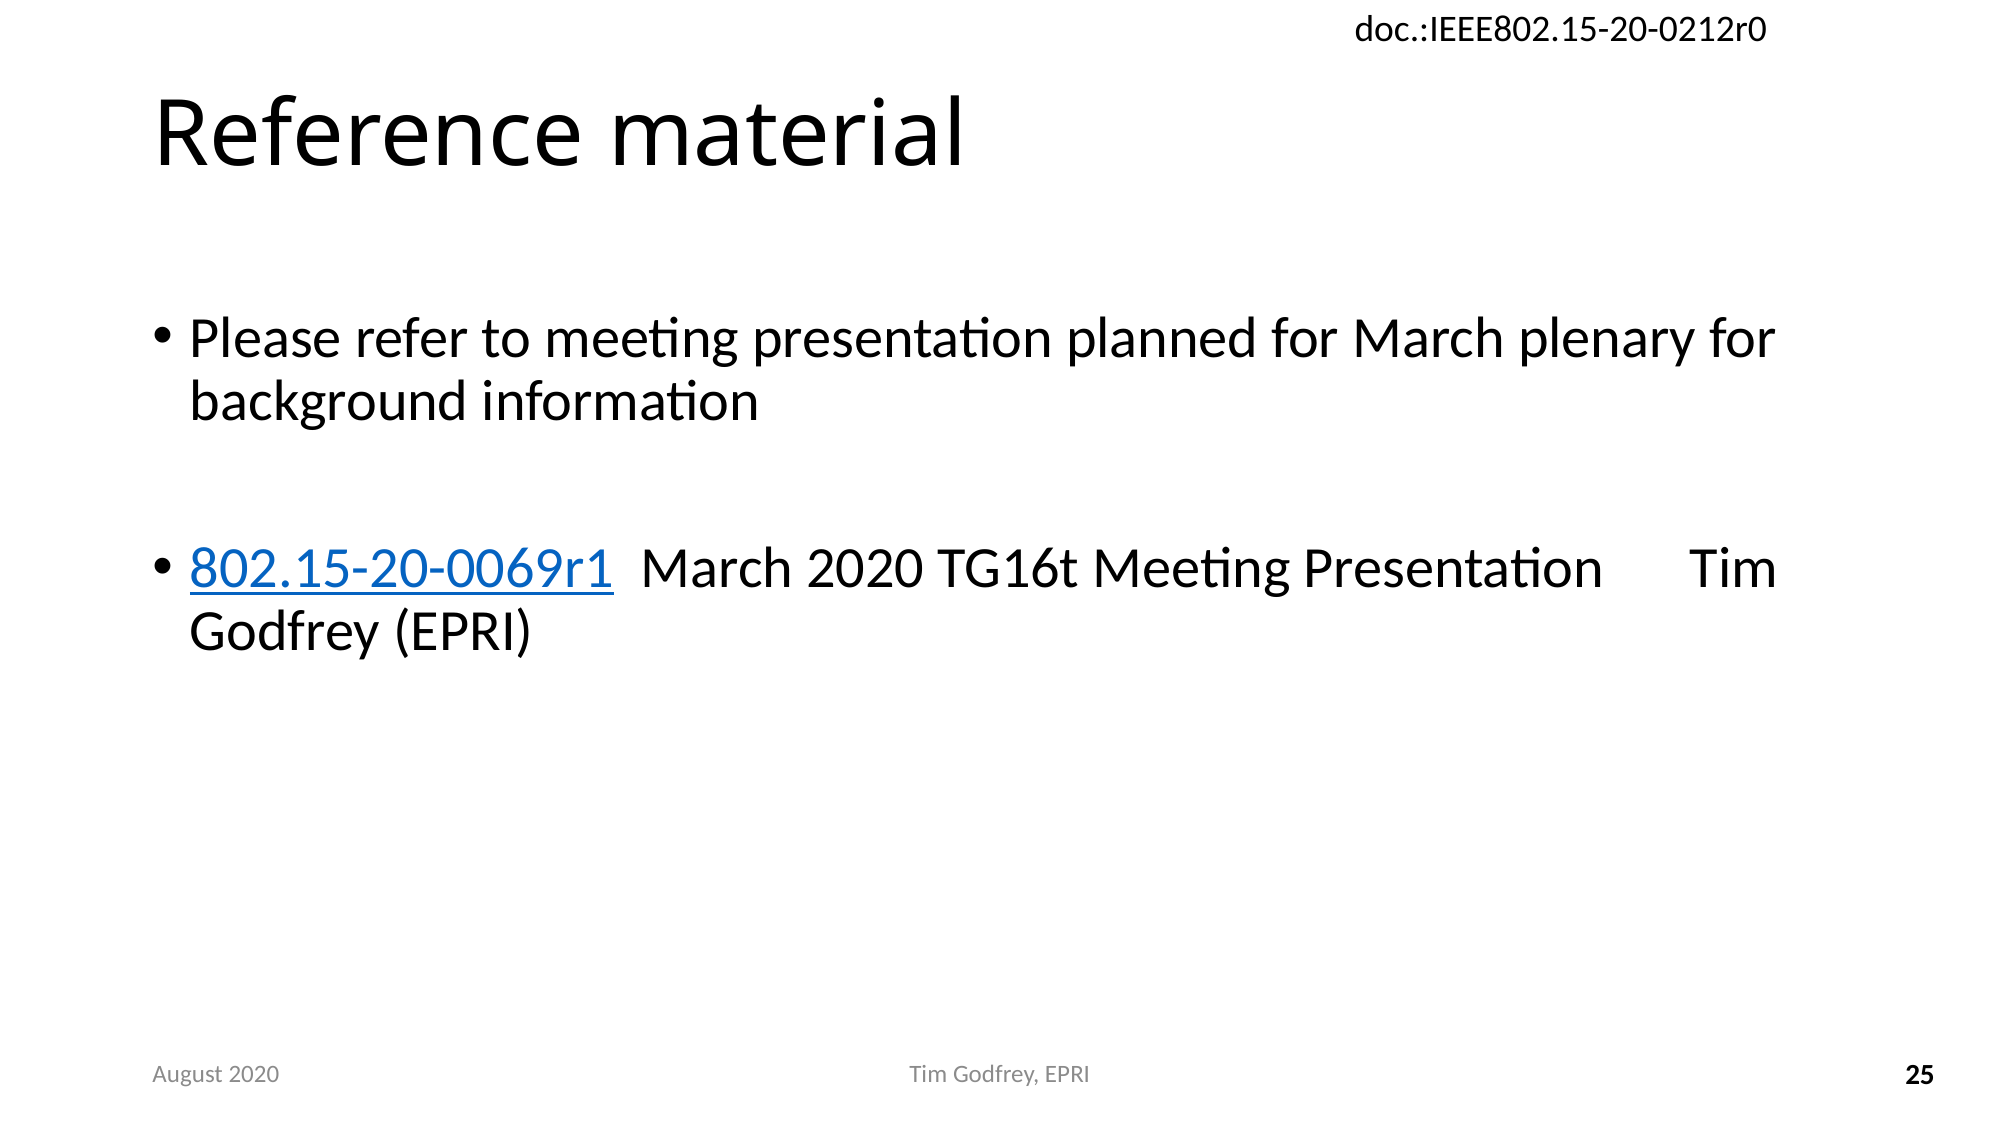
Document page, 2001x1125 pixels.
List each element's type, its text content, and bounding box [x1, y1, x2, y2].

title Reference material [137, 59, 1863, 213]
footer Tim Godfrey, EPRI [662, 1042, 1338, 1103]
slide_number 25 [1462, 1042, 1950, 1103]
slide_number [137, 1042, 588, 1103]
list Please refer to meeting presentation planned for March plenary for background information 802.15-20-0069r1 March 2020 TG16t Meeting Presentation Tim Godfrey (EPRI) [137, 299, 1863, 1014]
